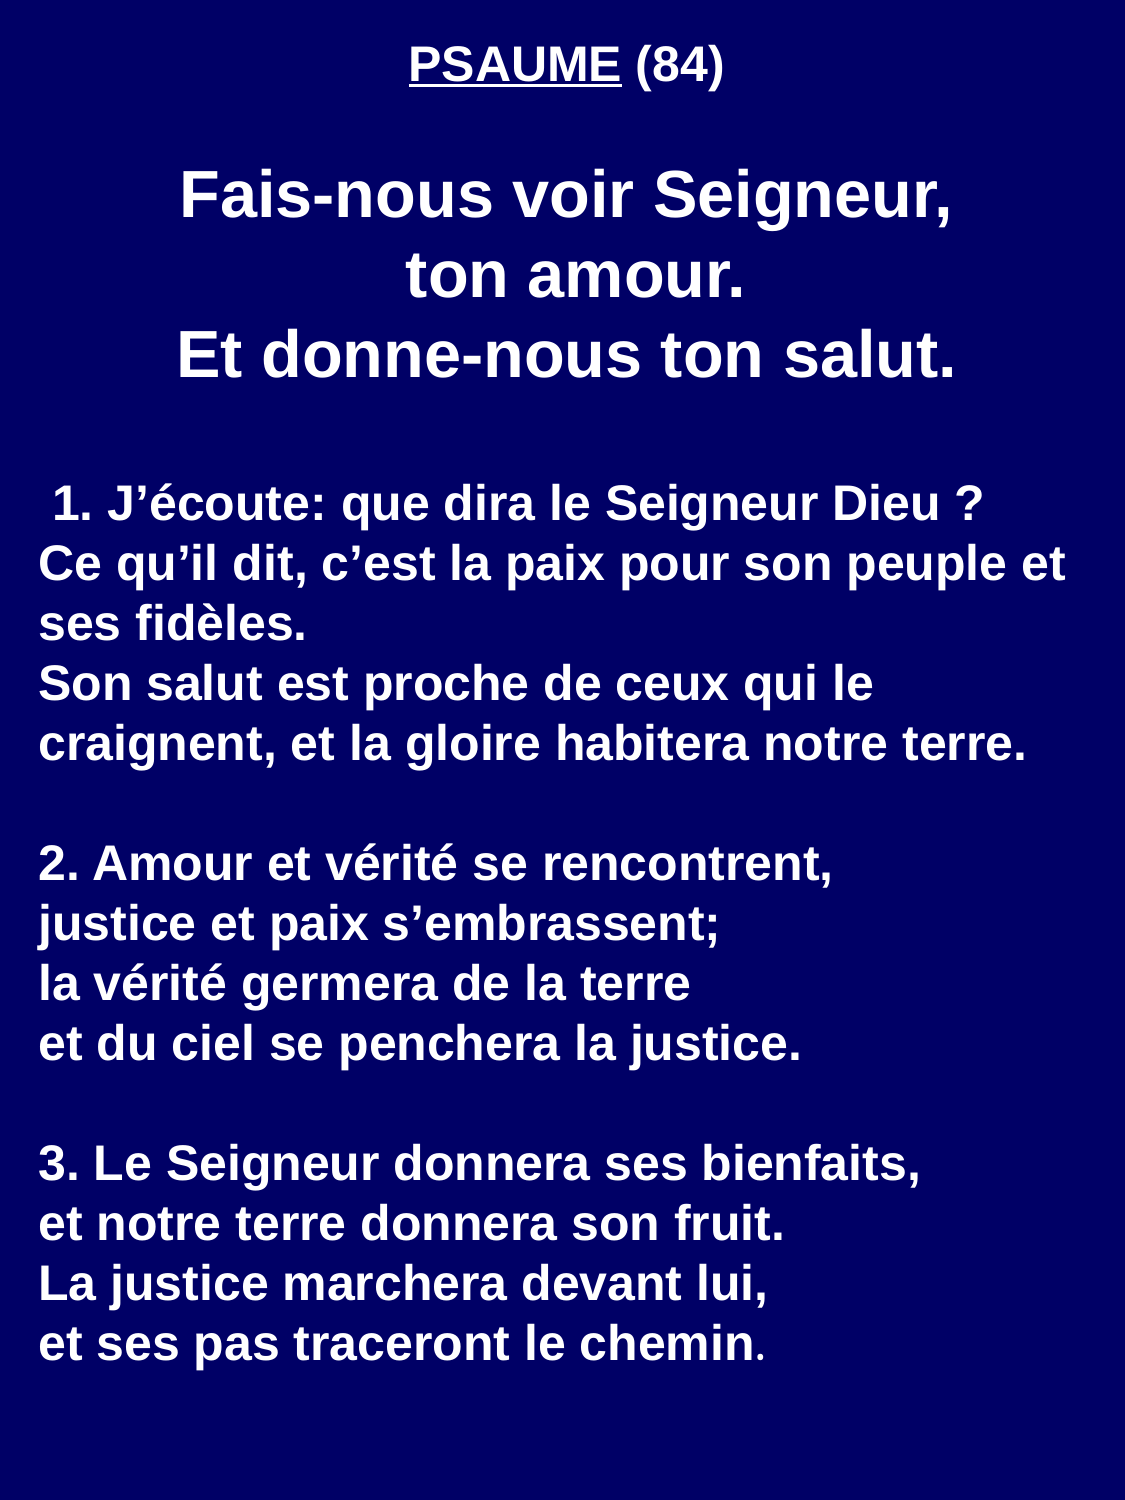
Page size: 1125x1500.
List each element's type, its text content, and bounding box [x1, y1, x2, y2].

text_box PSAUME (84) Fais-nous voir Seigneur, ton amour. Et donne-nous ton salut. 1. J’écoute: que dira le Seigneur Dieu ? Ce qu’il dit, c’est la paix pour son peuple et ses fidèles. Son salut est proche de ceux qui le craignent, et la gloire habitera notre terre. 2. Amour et vérité se rencontrent, justice et paix s’embrassent; la vérité germera de la terre et du ciel se penchera la justice. 3. Le Seigneur donnera ses bienfaits, et notre terre donnera son fruit. La justice marchera devant lui, et ses pas traceront le chemin. [23, 23, 1111, 1491]
